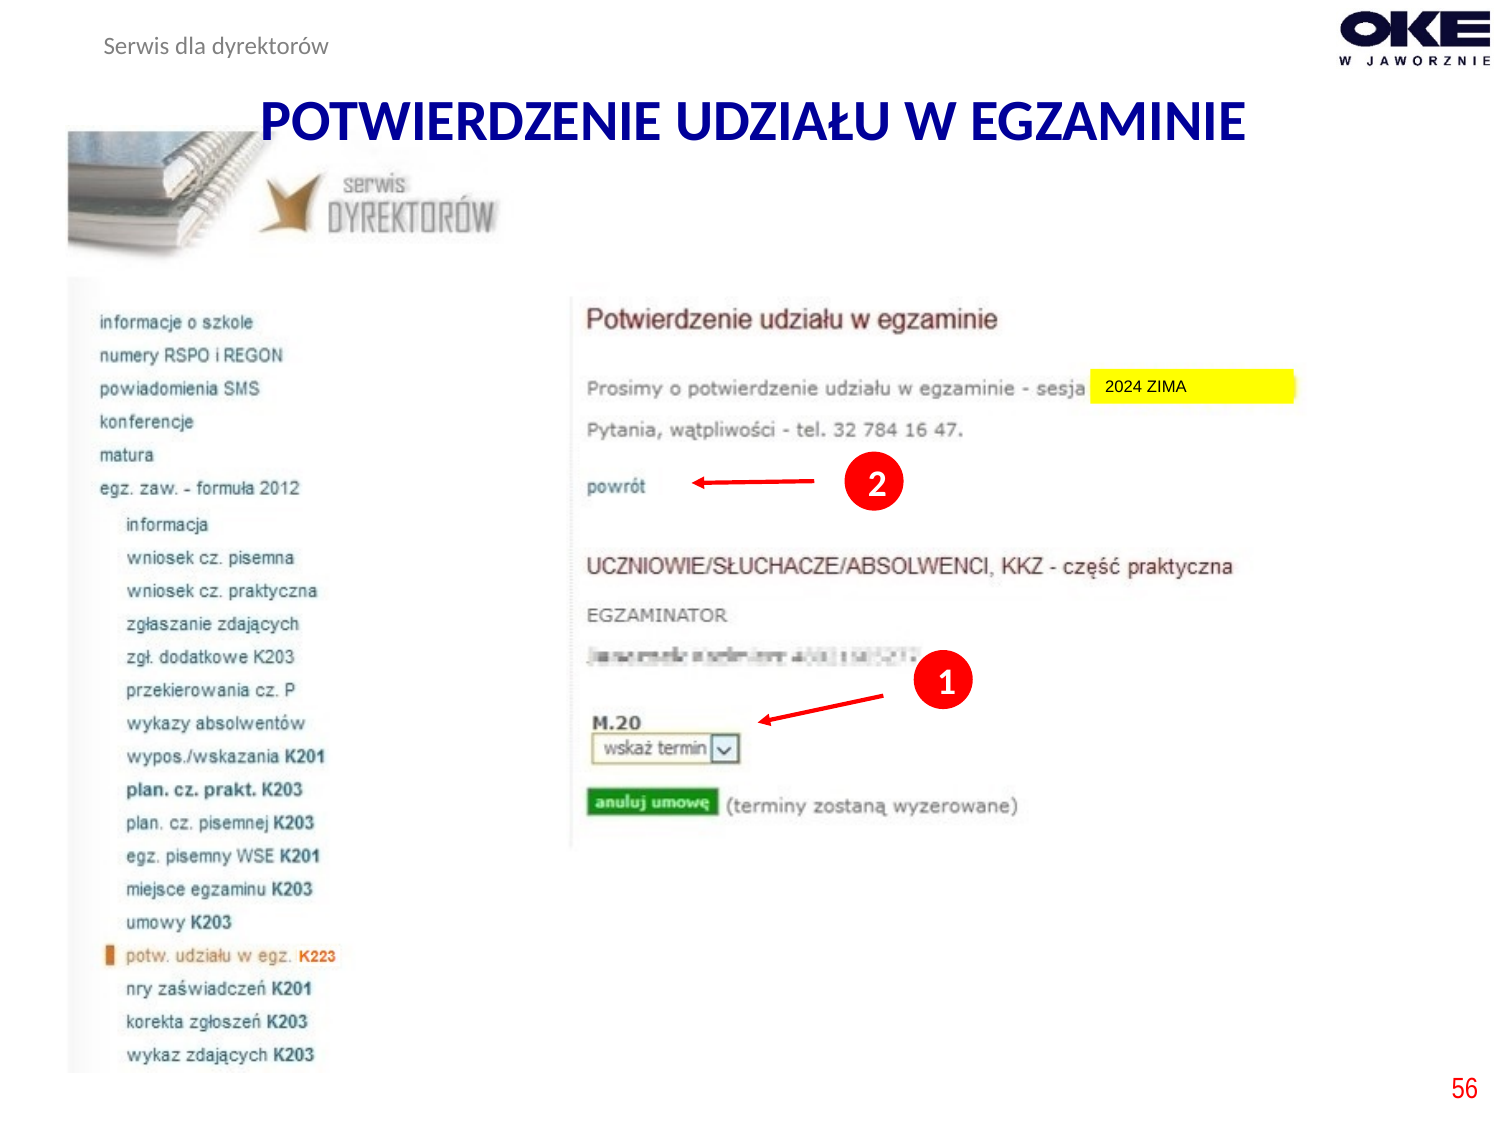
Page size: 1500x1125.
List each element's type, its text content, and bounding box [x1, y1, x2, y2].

slide_number 56 [1155, 1056, 1494, 1117]
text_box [691, 480, 815, 484]
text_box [757, 695, 884, 723]
picture [64, 125, 1311, 1073]
text_box Serwis dla dyrektorów [88, 22, 490, 68]
picture [1336, 8, 1494, 69]
text_box POTWIERDZENIE UDZIAŁU W EGZAMINIE [106, 81, 1401, 232]
